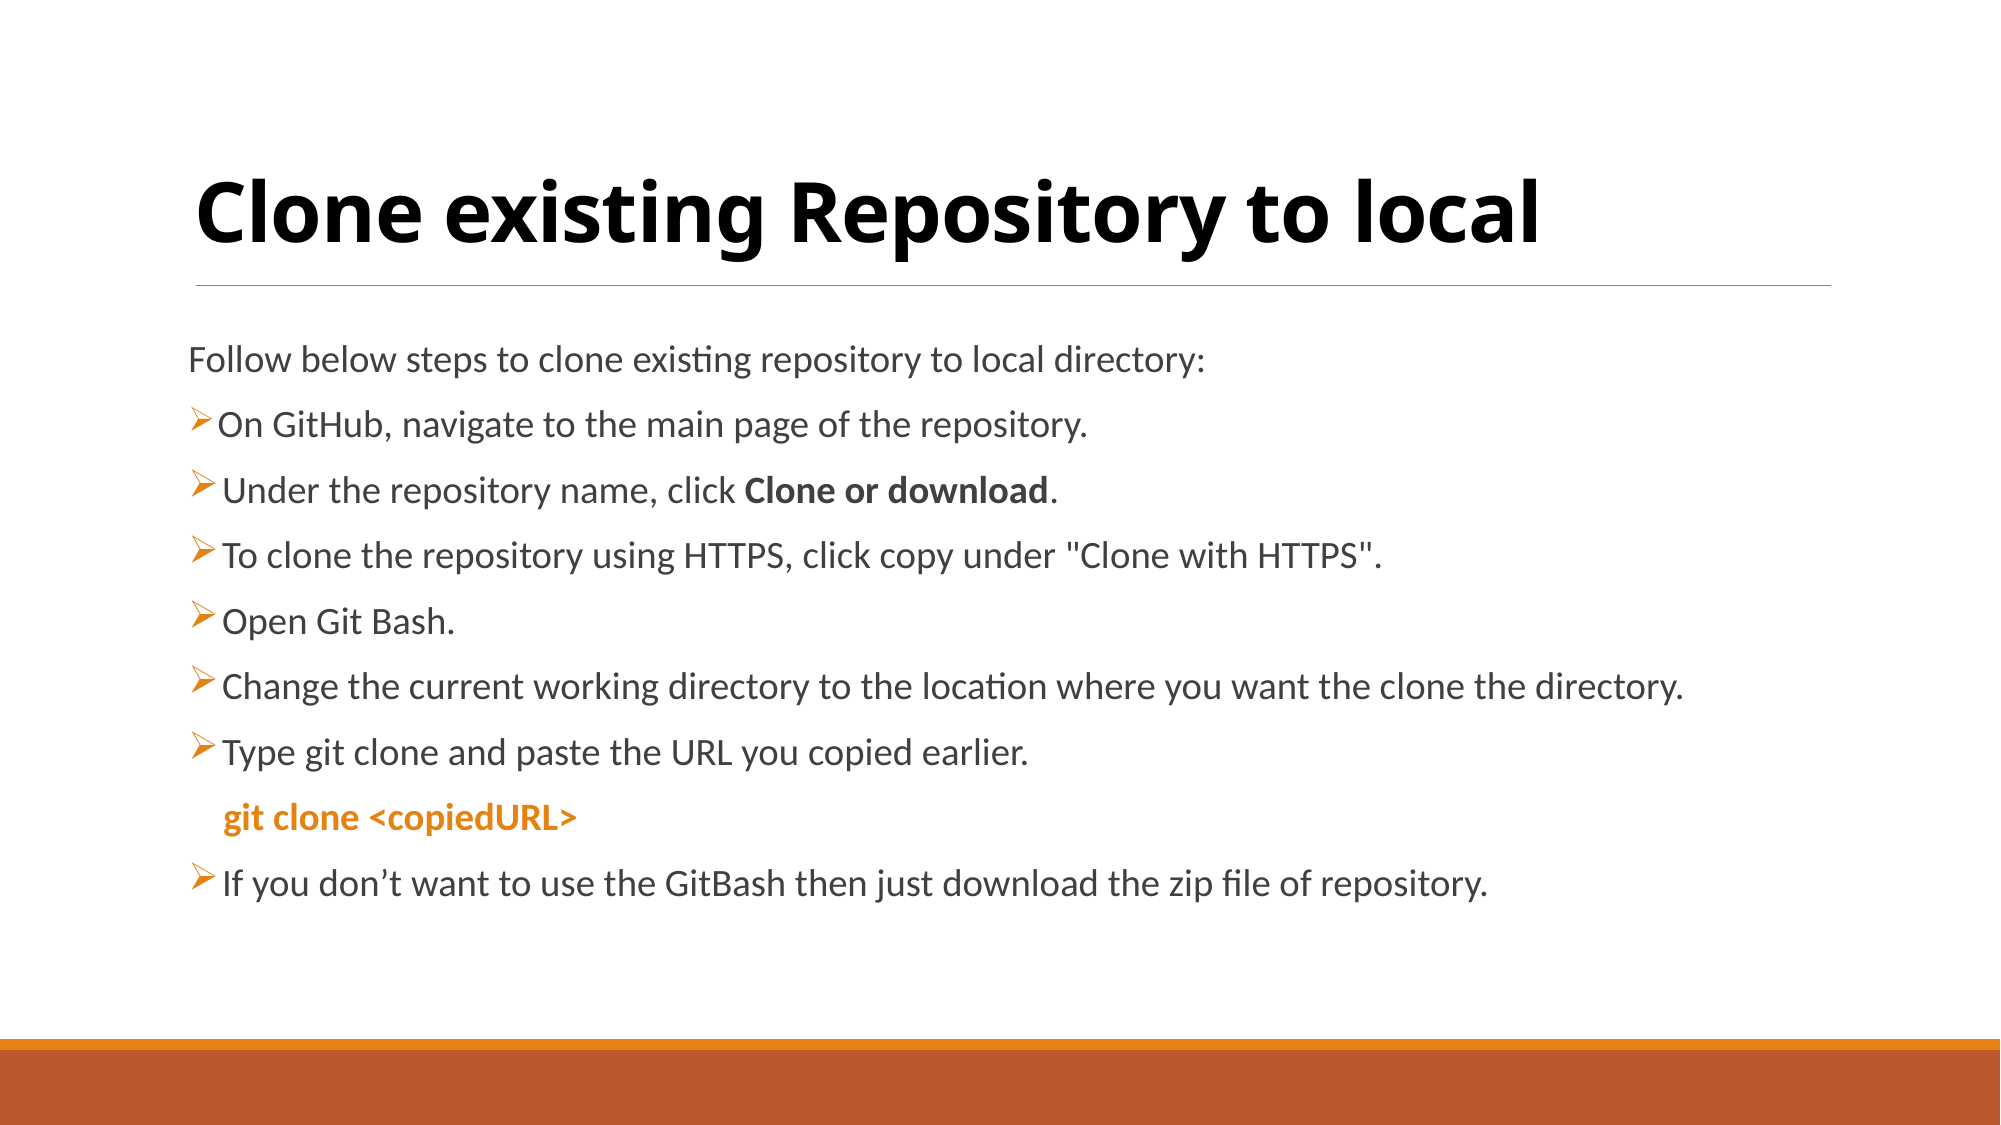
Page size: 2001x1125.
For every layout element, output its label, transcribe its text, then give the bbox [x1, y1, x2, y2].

title Clone existing Repository to local [158, 67, 1842, 267]
list Follow below steps to clone existing repository to local directory: On GitHub, navigate to the main page of the repository. Under the repository name, click Clone or download. To clone the repository using HTTPS, click copy under "Clone with HTTPS". Open Git Bash. Change the current working directory to the location where you want the clone the directory. Type git clone and paste the URL you copied earlier. git clone <copiedURL> If you don’t want to use the GitBash then just download the zip file of repository. [188, 329, 1781, 915]
